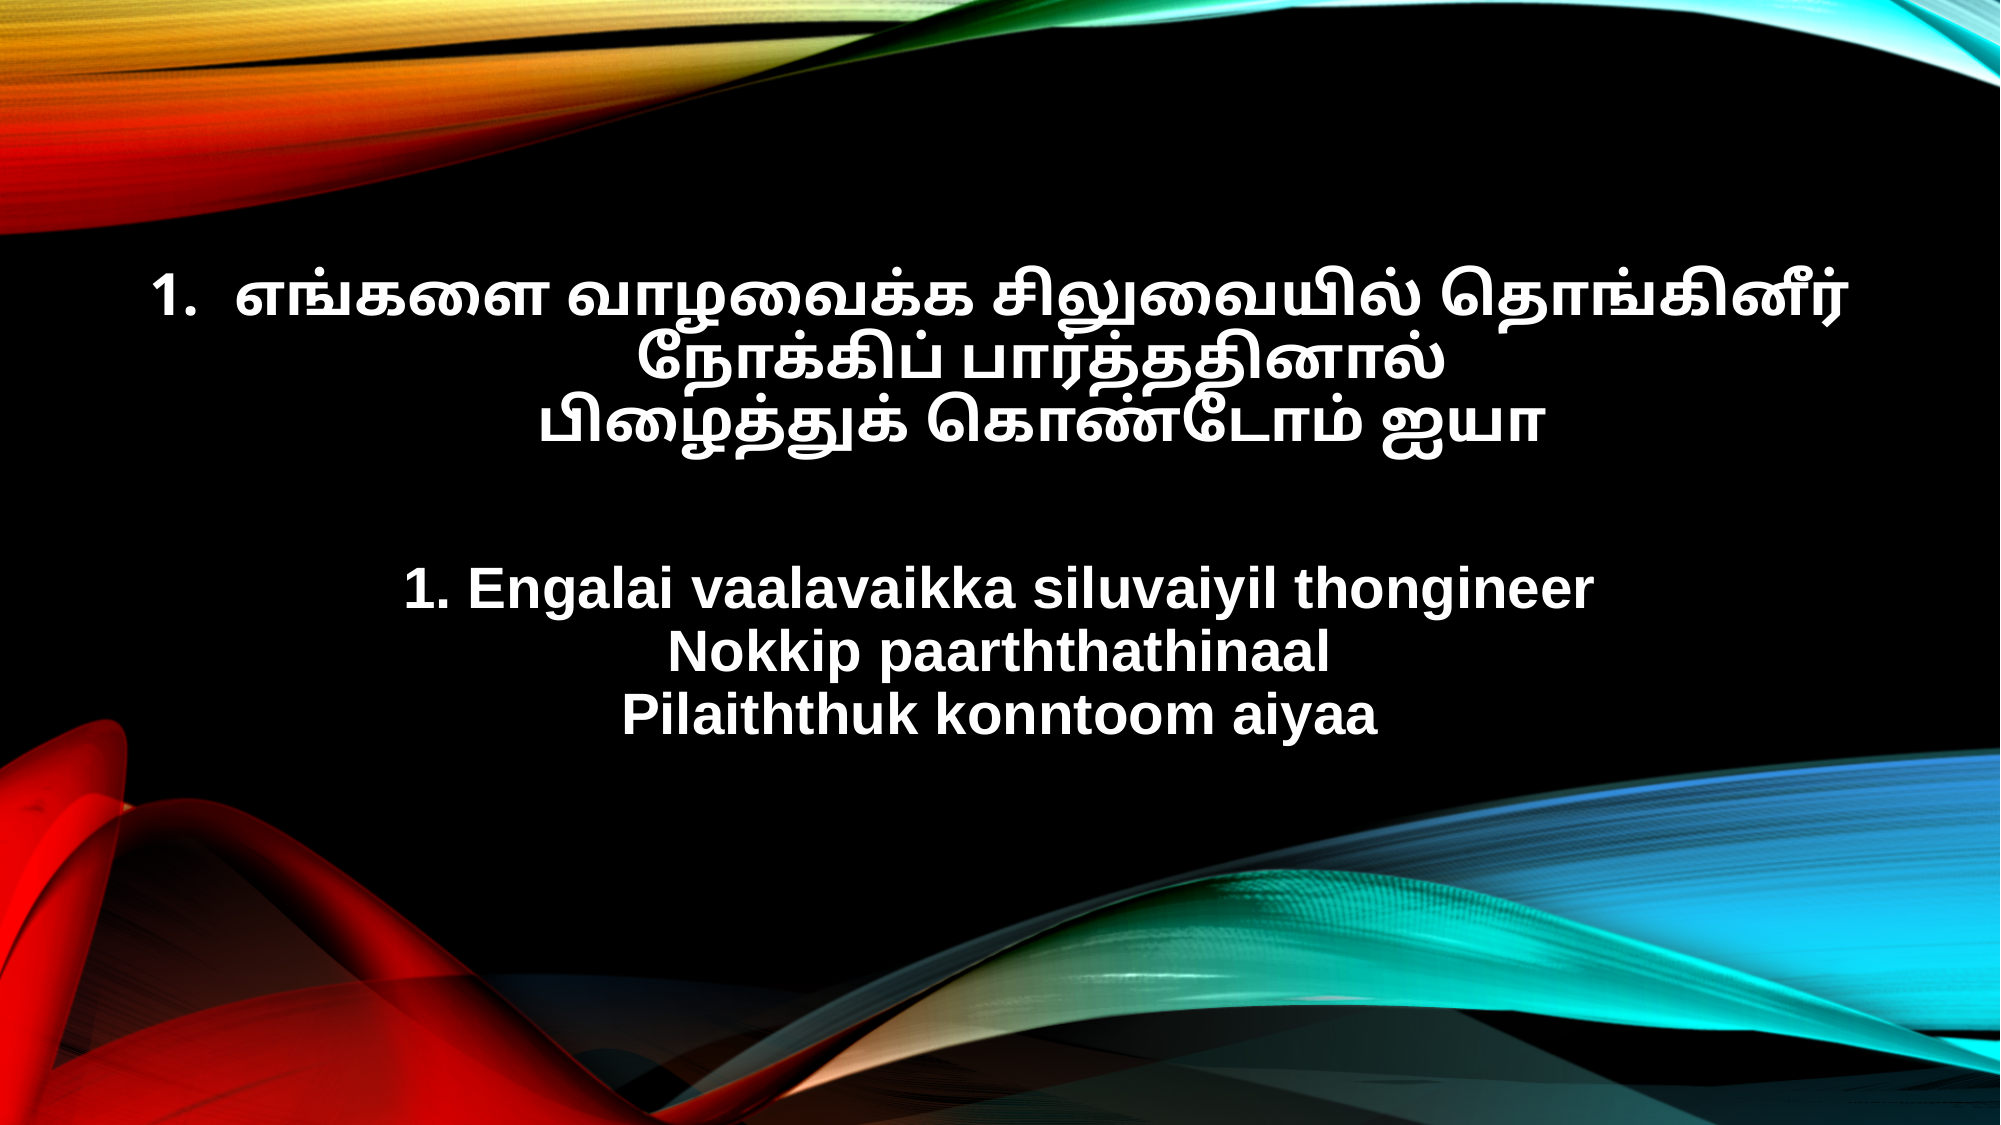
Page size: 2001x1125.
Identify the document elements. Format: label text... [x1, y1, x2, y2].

subtitle எங்களை வாழவைக்க சிலுவையில் தொங்கினீர் நோக்கிப் பார்த்ததினால் பிழைத்துக் கொண்டோம் ஐயா 1. Engalai vaalavaikka siluvaiyil thongineer Nokkip paarththathinaal Pilaiththuk konntoom aiyaa [0, 0, 2000, 1125]
